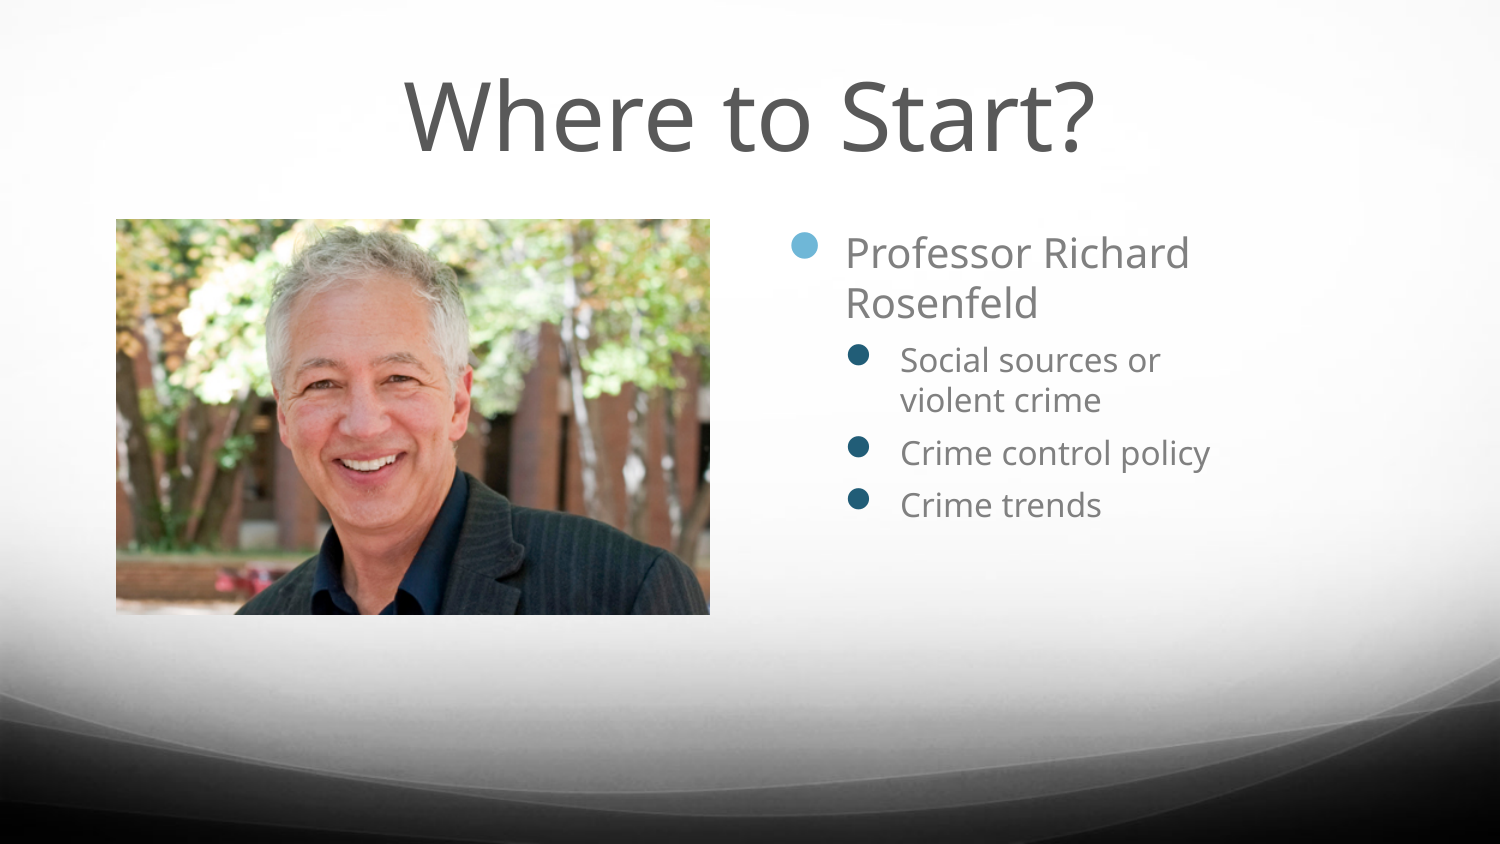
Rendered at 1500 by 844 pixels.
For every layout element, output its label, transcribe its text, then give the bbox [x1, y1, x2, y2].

list Professor Richard Rosenfeld Social sources or violent crime Crime control policy Crime trends [772, 219, 1267, 615]
title Where to Start? [90, 13, 1410, 178]
picture [0, 0, 1500, 844]
